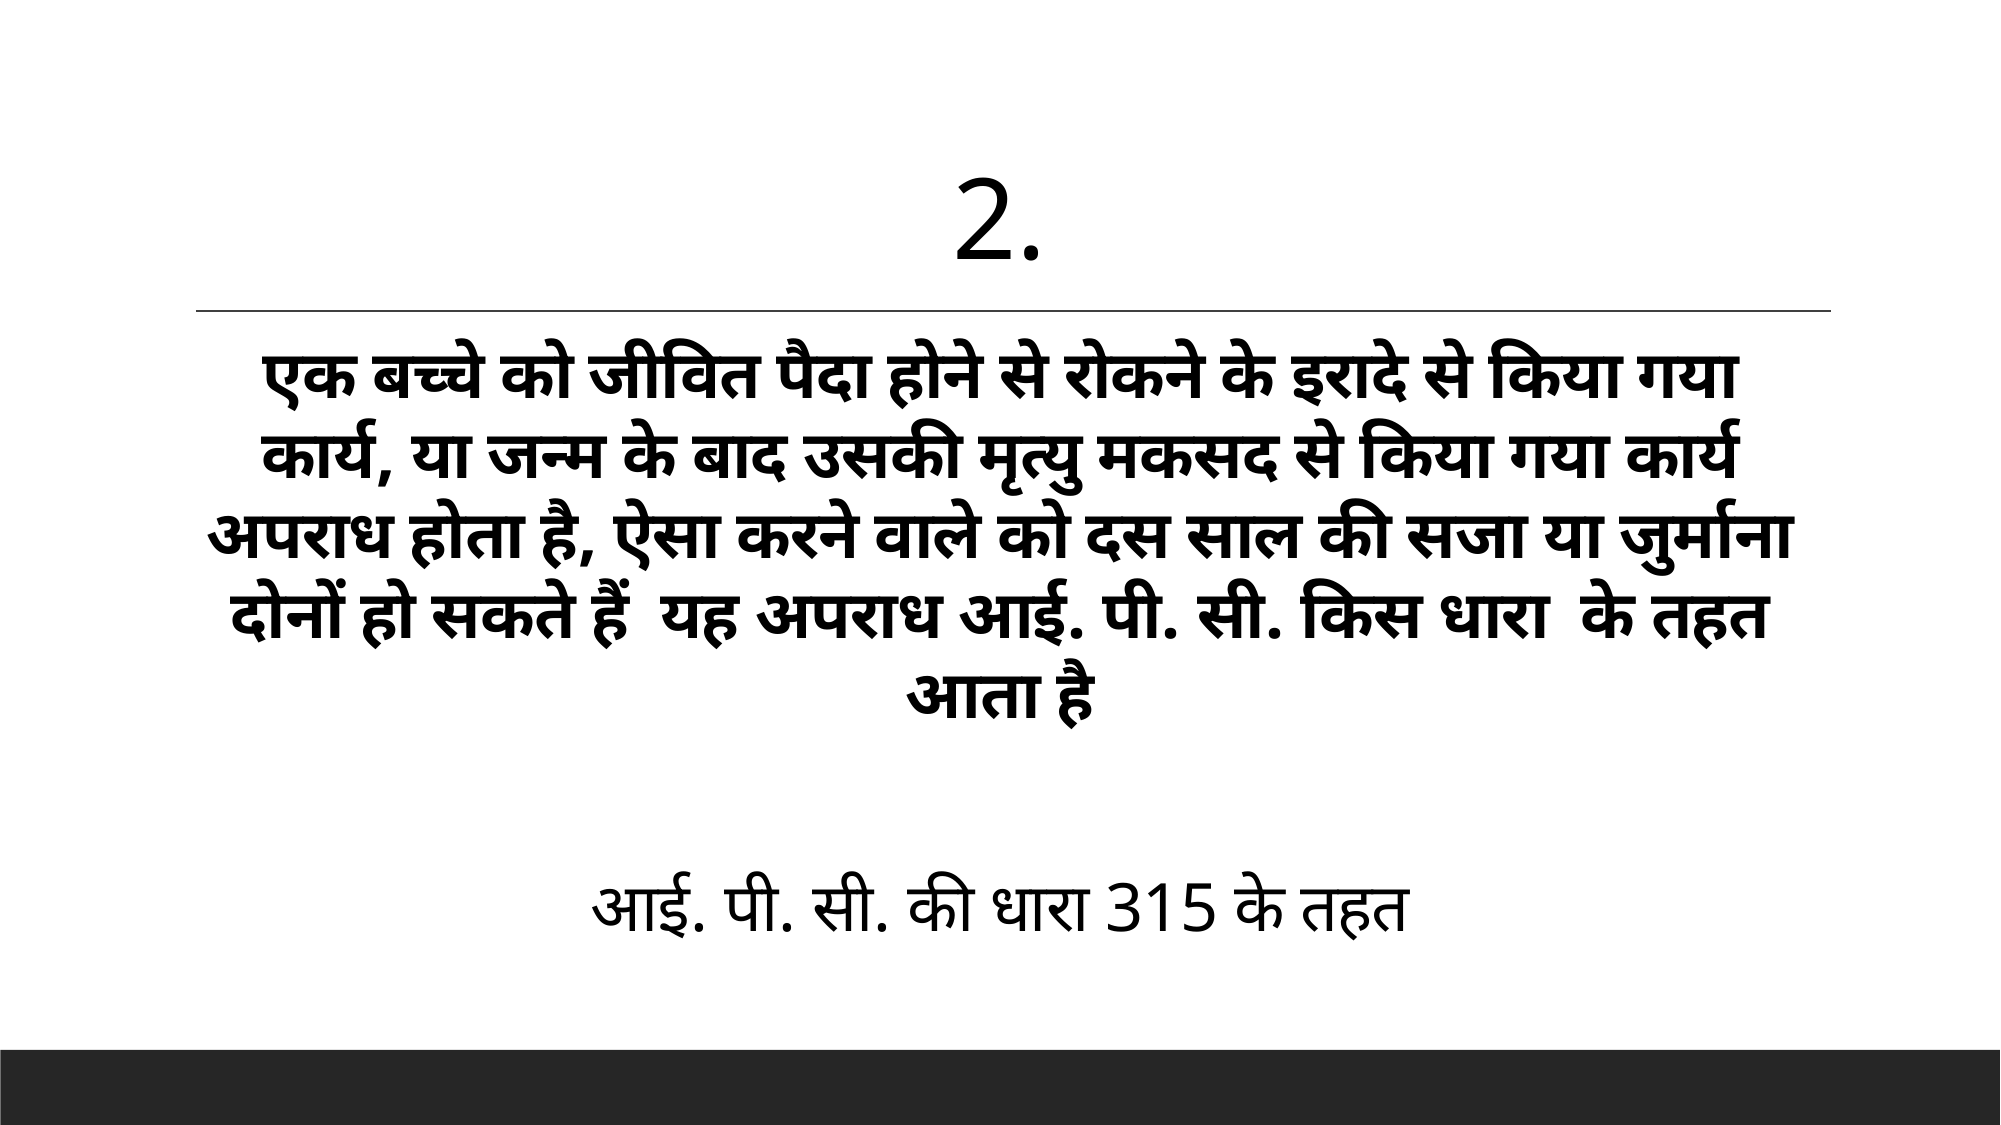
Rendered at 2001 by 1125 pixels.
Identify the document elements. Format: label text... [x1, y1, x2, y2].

text_box आई. पी. सी. की धारा 315 के तहत [174, 715, 1825, 953]
title एक बच्चे को जीवित पैदा होने से रोकने के इरादे से किया गया कार्य, या जन्म के बाद उसकी मृत्यु मकसद से किया गया कार्य अपराध होता है, ऐसा करने वाले को दस साल की सजा या जुर्माना दोनों हो सकते हैं यह अपराध आई. पी. सी. किस धारा के तहत आता है [174, 501, 1825, 715]
text_box 2. [937, 139, 1063, 290]
